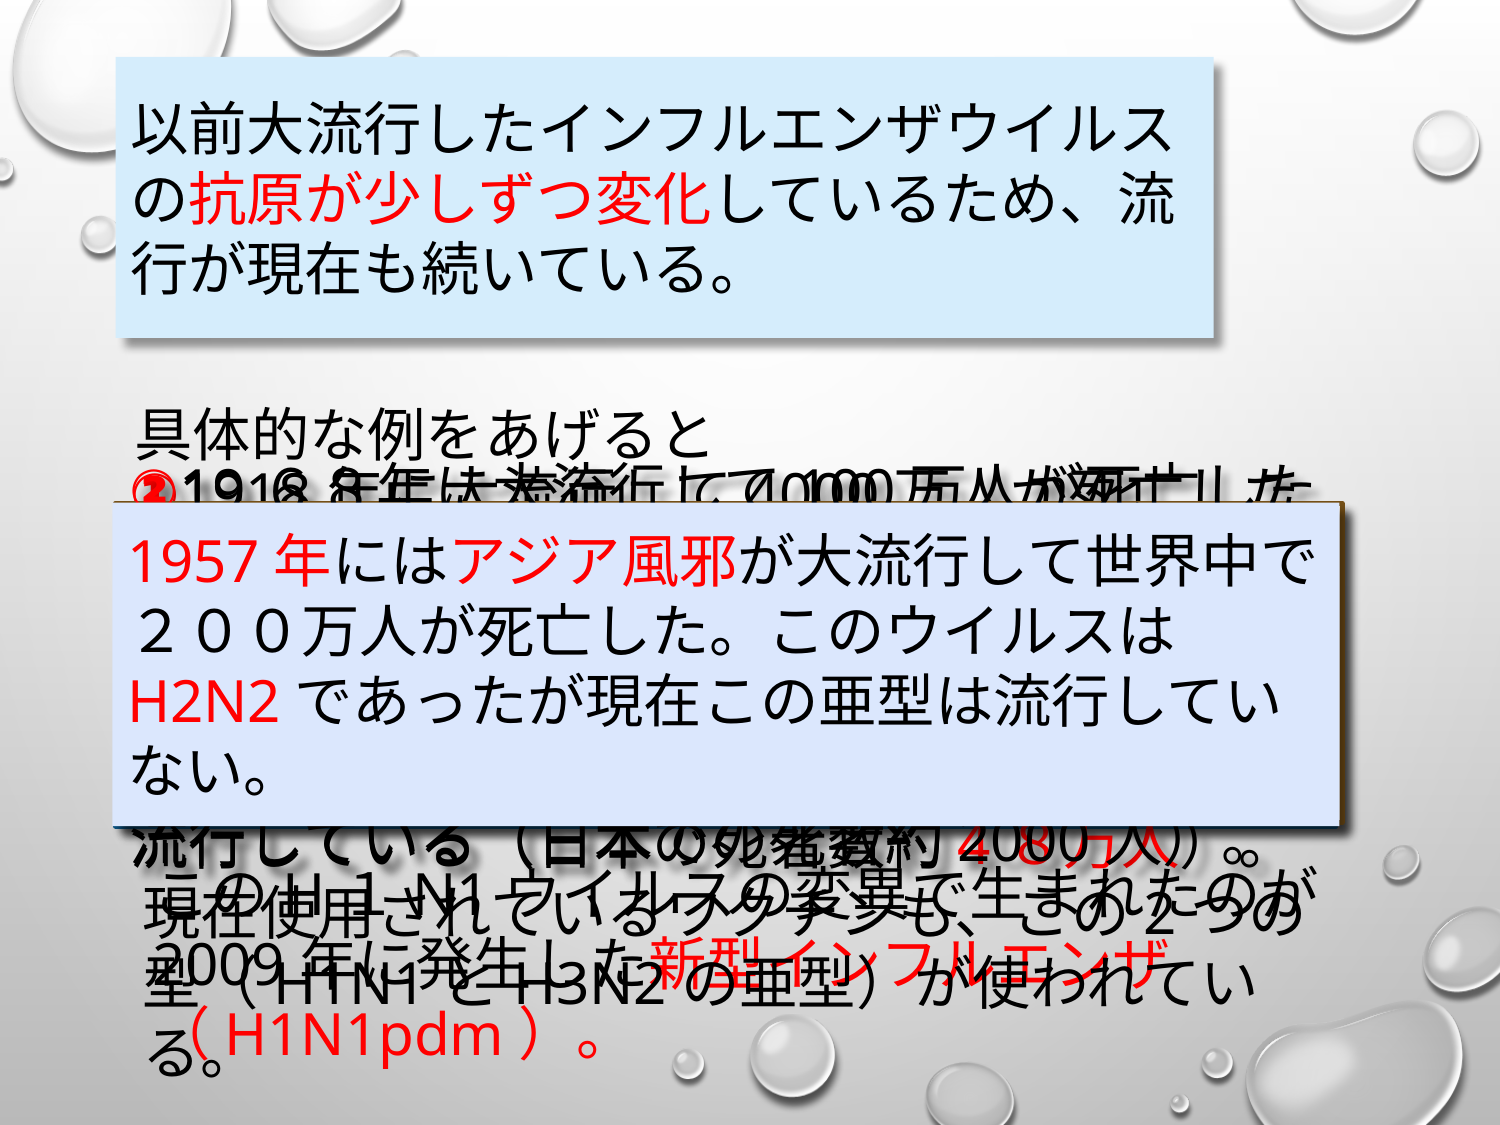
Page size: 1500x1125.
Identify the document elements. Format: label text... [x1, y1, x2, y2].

text_box 具体的な例をあげると [0, 351, 895, 514]
picture [0, 0, 1500, 1125]
text_box 以前大流行したインフルエンザウイルスの抗原が少しずつ変化しているため、流行が現在も続いている。 [115, 56, 1214, 339]
text_box このH１N1ウイルスの変異で生まれたのが 2009年に発生した新型インフルエンザ（H1N1pdm）。 [137, 860, 1340, 1064]
text_box 現在使用されているワクチンも、この2つの型（H1N1とH3N2の亜型）が使われている。 [127, 914, 1330, 1118]
text_box 1957年にはアジア風邪が大流行して世界中で ２００万人が死亡した。このウイルスはH2N2であったが現在この亜型は流行していない。 [111, 502, 1340, 827]
